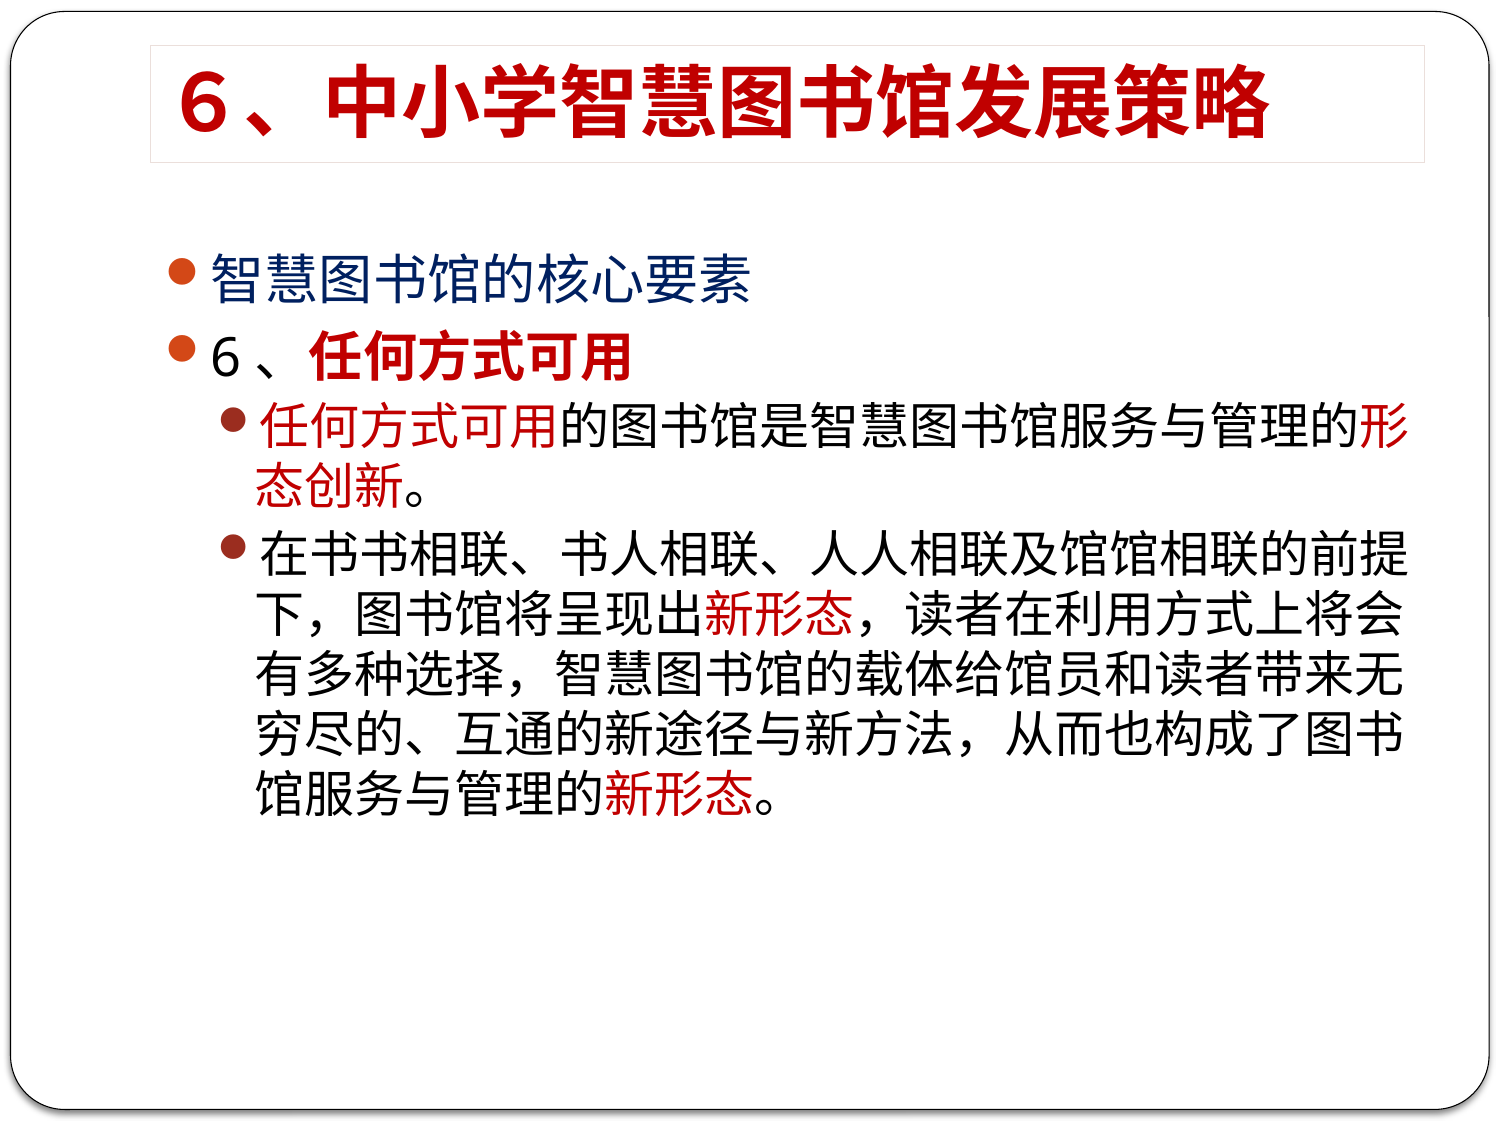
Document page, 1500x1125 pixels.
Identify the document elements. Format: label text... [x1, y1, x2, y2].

list 智慧图书馆的核心要素 6、任何方式可用 任何方式可用的图书馆是智慧图书馆服务与管理的形态创新。 在书书相联、书人相联、人人相联及馆馆相联的前提下，图书馆将呈现出新形态，读者在利用方式上将会有多种选择，智慧图书馆的载体给馆员和读者带来无穷尽的、互通的新途径与新方法，从而也构成了图书馆服务与管理的新形态。 [150, 237, 1425, 988]
title ６、中小学智慧图书馆发展策略 [150, 45, 1425, 163]
